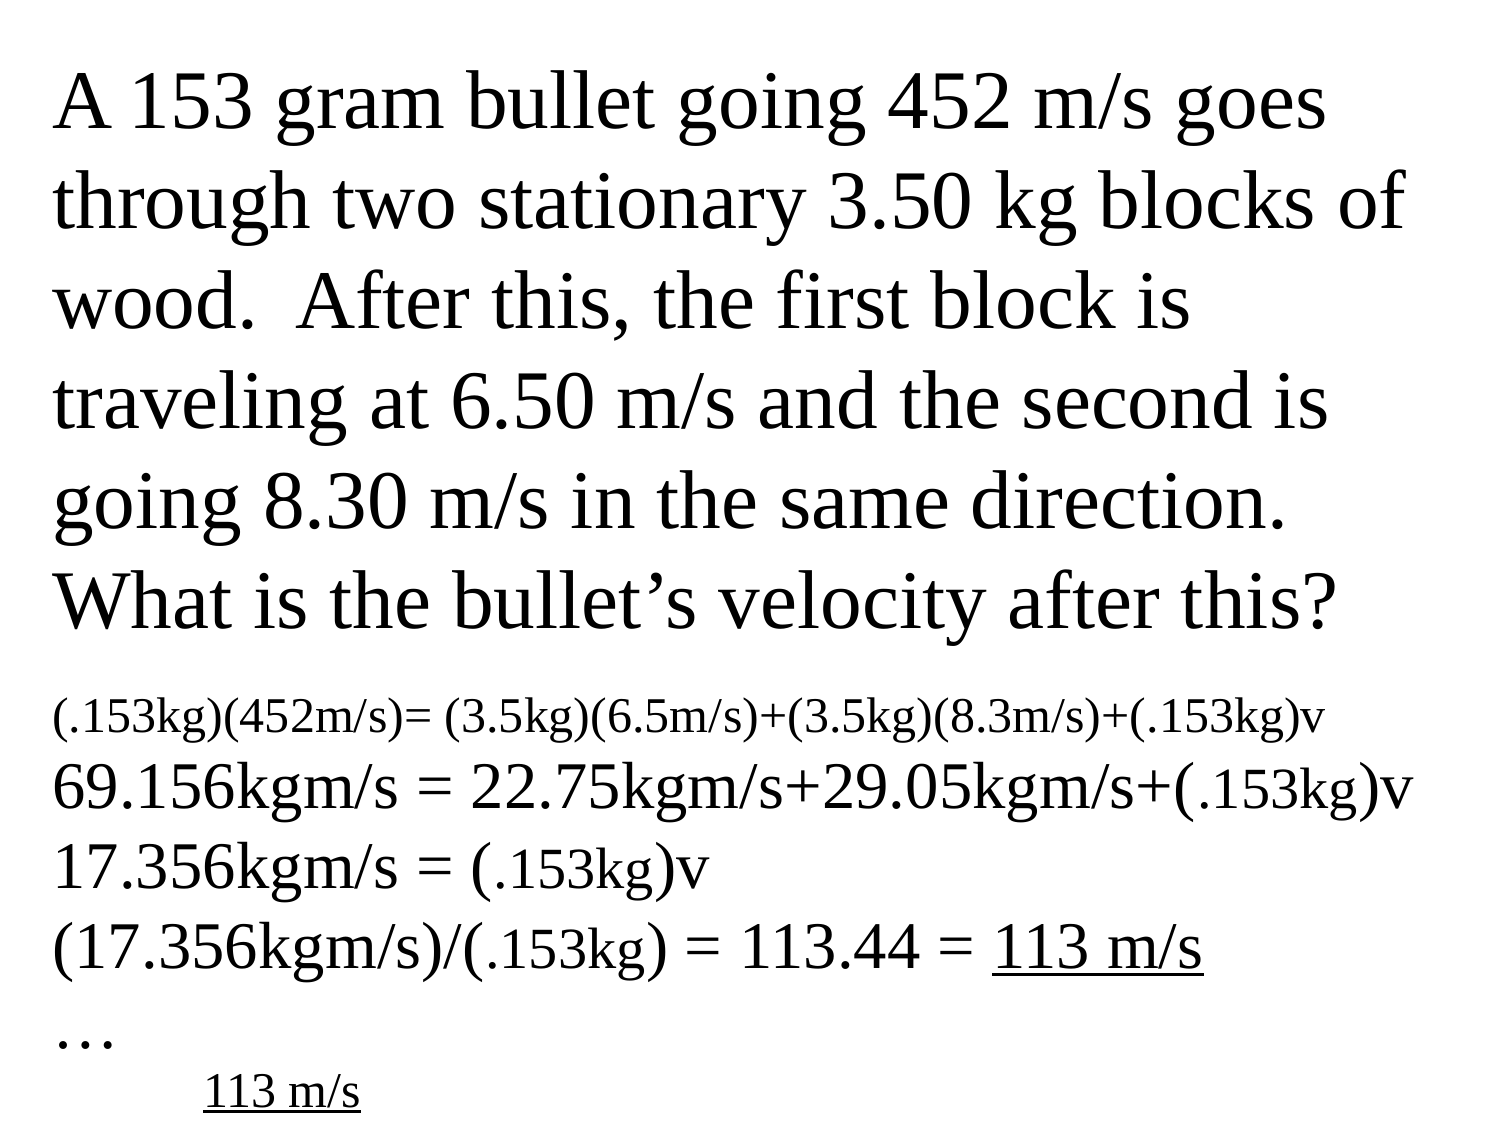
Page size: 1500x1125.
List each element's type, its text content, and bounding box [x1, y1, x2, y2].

text_box 113 m/s [188, 1049, 377, 1125]
text_box A 153 gram bullet going 452 m/s goes through two stationary 3.50 kg blocks of wood. After this, the first block is traveling at 6.50 m/s and the second is going 8.30 m/s in the same direction. What is the bullet’s velocity after this? [37, 37, 1463, 653]
text_box (.153kg)(452m/s)= (3.5kg)(6.5m/s)+(3.5kg)(8.3m/s)+(.153kg)v 69.156kgm/s = 22.75kgm/s+29.05kgm/s+(.153kg)v 17.356kgm/s = (.153kg)v (17.356kgm/s)/(.153kg) = 113.44 = 113 m/s … [37, 674, 1475, 1070]
